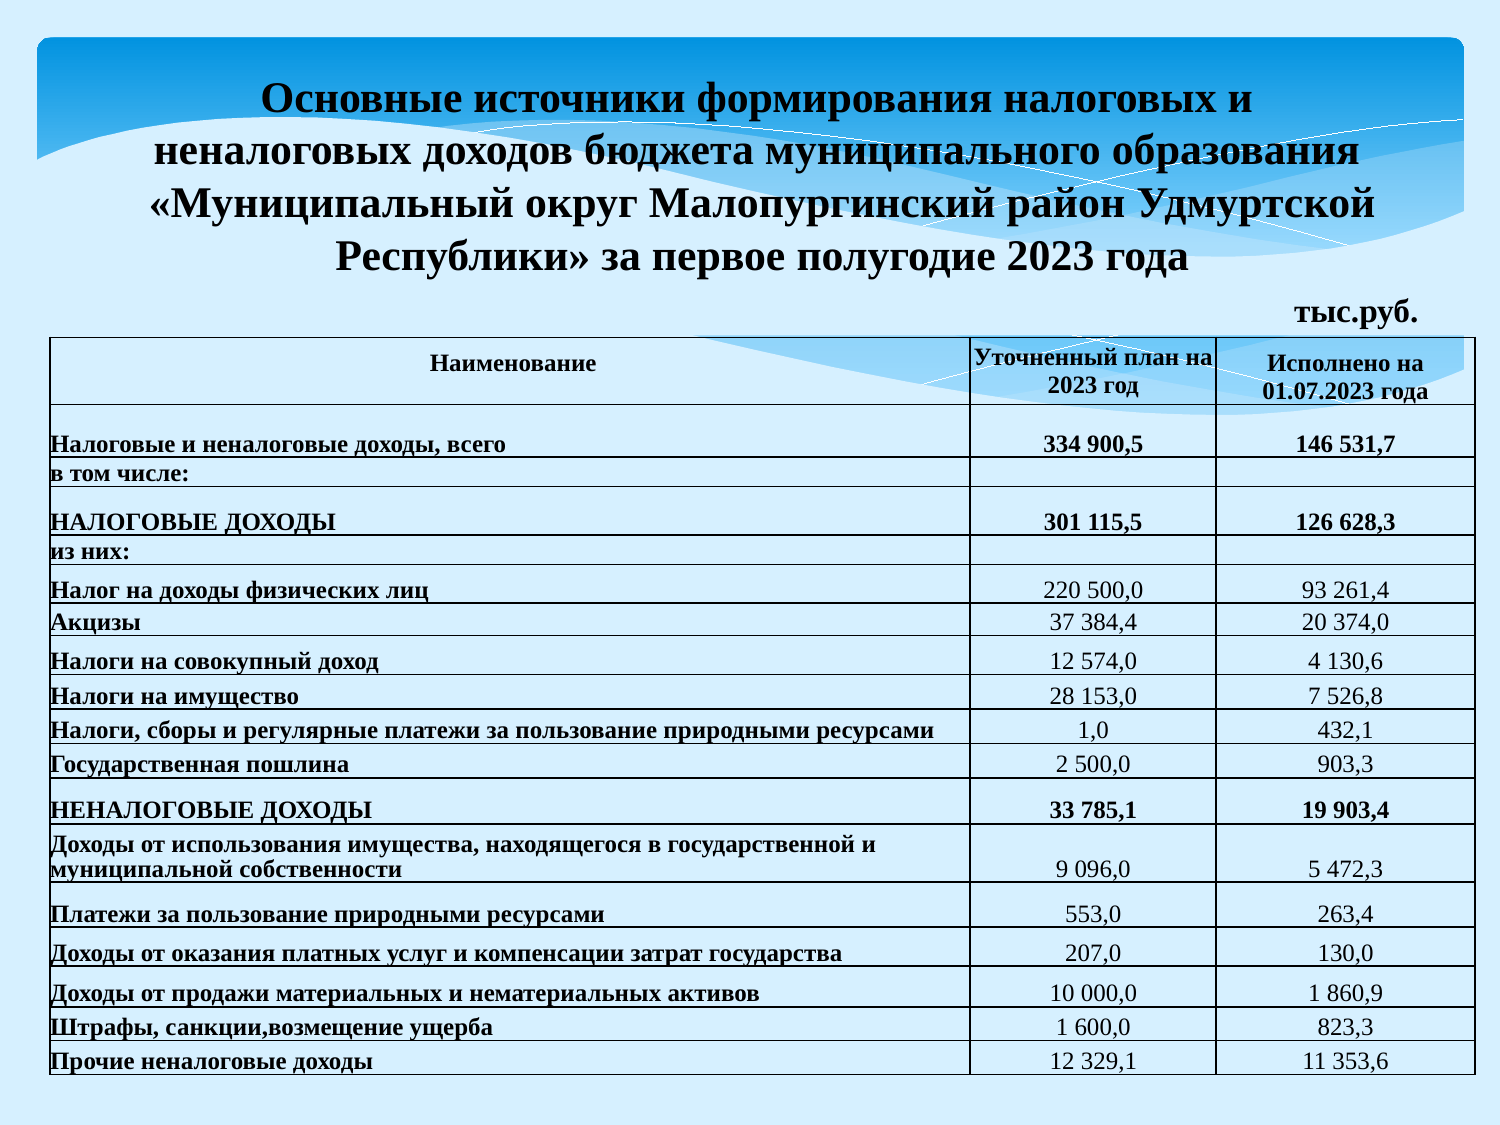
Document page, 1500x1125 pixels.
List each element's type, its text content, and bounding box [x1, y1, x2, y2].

table_cell Налоги, сборы и регулярные платежи за пользование природными ресурсами [51, 710, 969, 743]
table_cell НЕНАЛОГОВЫЕ ДОХОДЫ [51, 779, 969, 823]
table_header Уточненный план на 2023 год [971, 338, 1215, 404]
table_cell 11 353,6 [1217, 1041, 1474, 1074]
table_cell 12 574,0 [971, 636, 1215, 674]
table_cell Доходы от использования имущества, находящегося в государственной и муниципальной собственности [51, 825, 969, 881]
table_cell 37 384,4 [971, 604, 1215, 635]
table_cell 7 526,8 [1217, 675, 1474, 708]
table_cell 2 500,0 [971, 744, 1215, 777]
table_cell 432,1 [1217, 710, 1474, 743]
table_cell 1 600,0 [971, 1008, 1215, 1040]
table_cell Доходы от оказания платных услуг и компенсации затрат государства [51, 928, 969, 965]
table_cell 33 785,1 [971, 779, 1215, 823]
table_cell Штрафы, санкции,возмещение ущерба [51, 1008, 969, 1040]
table_cell 207,0 [971, 928, 1215, 965]
table_cell 4 130,6 [1217, 636, 1474, 674]
table_cell Налог на доходы физических лиц [51, 565, 969, 602]
table_cell Налоги на совокупный доход [51, 636, 969, 674]
table_cell Налоговые и неналоговые доходы, всего [51, 405, 969, 456]
table_cell 553,0 [971, 883, 1215, 926]
table_cell 1 860,9 [1217, 967, 1474, 1006]
table_cell [1217, 458, 1474, 486]
table_cell 220 500,0 [971, 565, 1215, 602]
table_cell Налоги на имущество [51, 675, 969, 708]
table_cell 12 329,1 [971, 1041, 1215, 1074]
table_cell [971, 458, 1215, 486]
table_cell из них: [51, 536, 969, 564]
table_cell в том числе: [51, 458, 969, 486]
table_header Наименование [51, 338, 969, 404]
table_cell [1217, 536, 1474, 564]
table_cell НАЛОГОВЫЕ ДОХОДЫ [51, 487, 969, 534]
table_cell Платежи за пользование природными ресурсами [51, 883, 969, 926]
table_cell 301 115,5 [971, 487, 1215, 534]
table_cell 5 472,3 [1217, 825, 1474, 881]
table_cell 10 000,0 [971, 967, 1215, 1006]
table_cell Доходы от продажи материальных и нематериальных активов [51, 967, 969, 1006]
table_cell 20 374,0 [1217, 604, 1474, 635]
table_cell 823,3 [1217, 1008, 1474, 1040]
table_header Исполнено на 01.07.2023 года [1217, 338, 1474, 404]
table_cell 334 900,5 [971, 405, 1215, 456]
table_cell 146 531,7 [1217, 405, 1474, 456]
table_cell 19 903,4 [1217, 779, 1474, 823]
table_cell Акцизы [51, 604, 969, 635]
title Основные источники формирования налоговых и неналоговых доходов бюджета муниципального образования «Муниципальный округ Малопургинский район Удмуртской Республики» за первое полугодие 2023 года тыс.руб. [75, 112, 1450, 288]
table_cell 1,0 [971, 710, 1215, 743]
table_cell 263,4 [1217, 883, 1474, 926]
table_cell 903,3 [1217, 744, 1474, 777]
table_cell 93 261,4 [1217, 565, 1474, 602]
table_cell [971, 536, 1215, 564]
table_cell Государственная пошлина [51, 744, 969, 777]
table_cell 9 096,0 [971, 825, 1215, 881]
table_cell 28 153,0 [971, 675, 1215, 708]
table_cell 126 628,3 [1217, 487, 1474, 534]
table_cell Прочие неналоговые доходы [51, 1041, 969, 1074]
table_cell 130,0 [1217, 928, 1474, 965]
